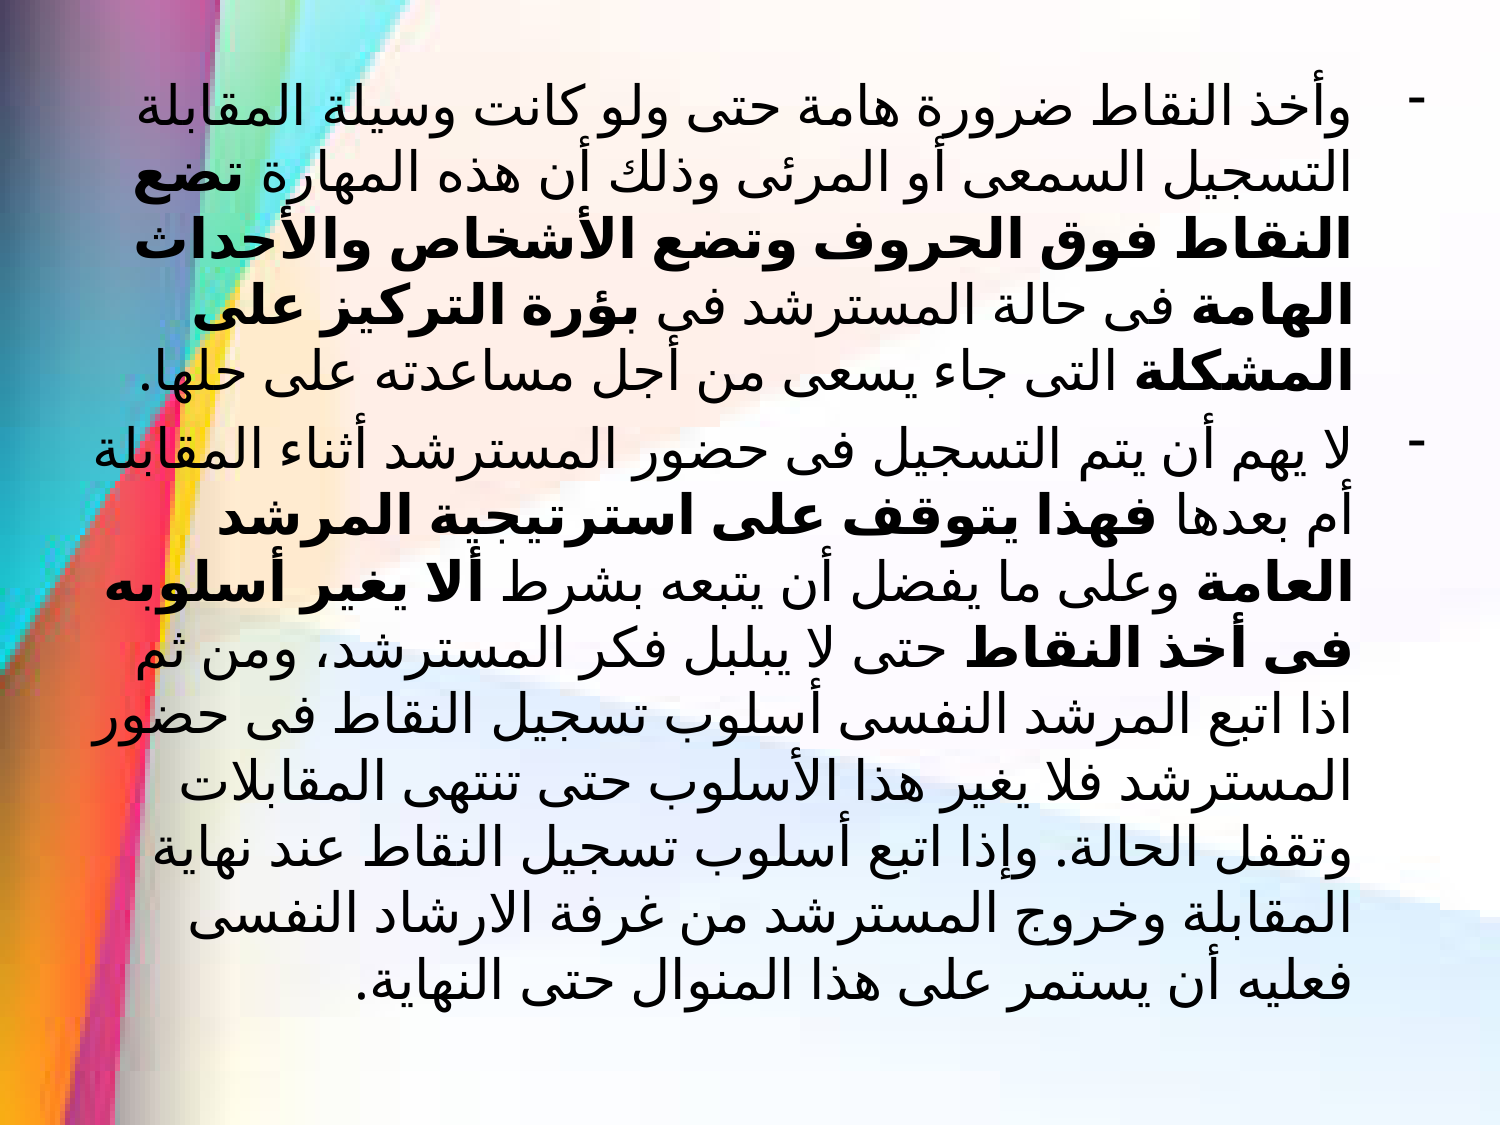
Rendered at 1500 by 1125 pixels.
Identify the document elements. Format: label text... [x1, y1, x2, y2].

subtitle وأخذ النقاط ضرورة هامة حتى ولو كانت وسيلة المقابلة التسجيل السمعى أو المرئى وذلك أن هذه المهارة تضع النقاط فوق الحروف وتضع الأشخاص والأحداث الهامة فى حالة المسترشد فى بؤرة التركيز على المشكلة التى جاء يسعى من أجل مساعدته على حلها. لا يهم أن يتم التسجيل فى حضور المسترشد أثناء المقابلة أم بعدها فهذا يتوقف على استرتيجية المرشد العامة وعلى ما يفضل أن يتبعه بشرط ألا يغير أسلوبه فى أخذ النقاط حتى لا يبلبل فكر المسترشد، ومن ثم اذا اتبع المرشد النفسى أسلوب تسجيل النقاط فى حضور المسترشد فلا يغير هذا الأسلوب حتى تنتهى المقابلات وتقفل الحالة. وإذا اتبع أسلوب تسجيل النقاط عند نهاية المقابلة وخروج المسترشد من غرفة الارشاد النفسى فعليه أن يستمر على هذا المنوال حتى النهاية. [75, 62, 1438, 1050]
picture [0, 0, 1500, 1125]
